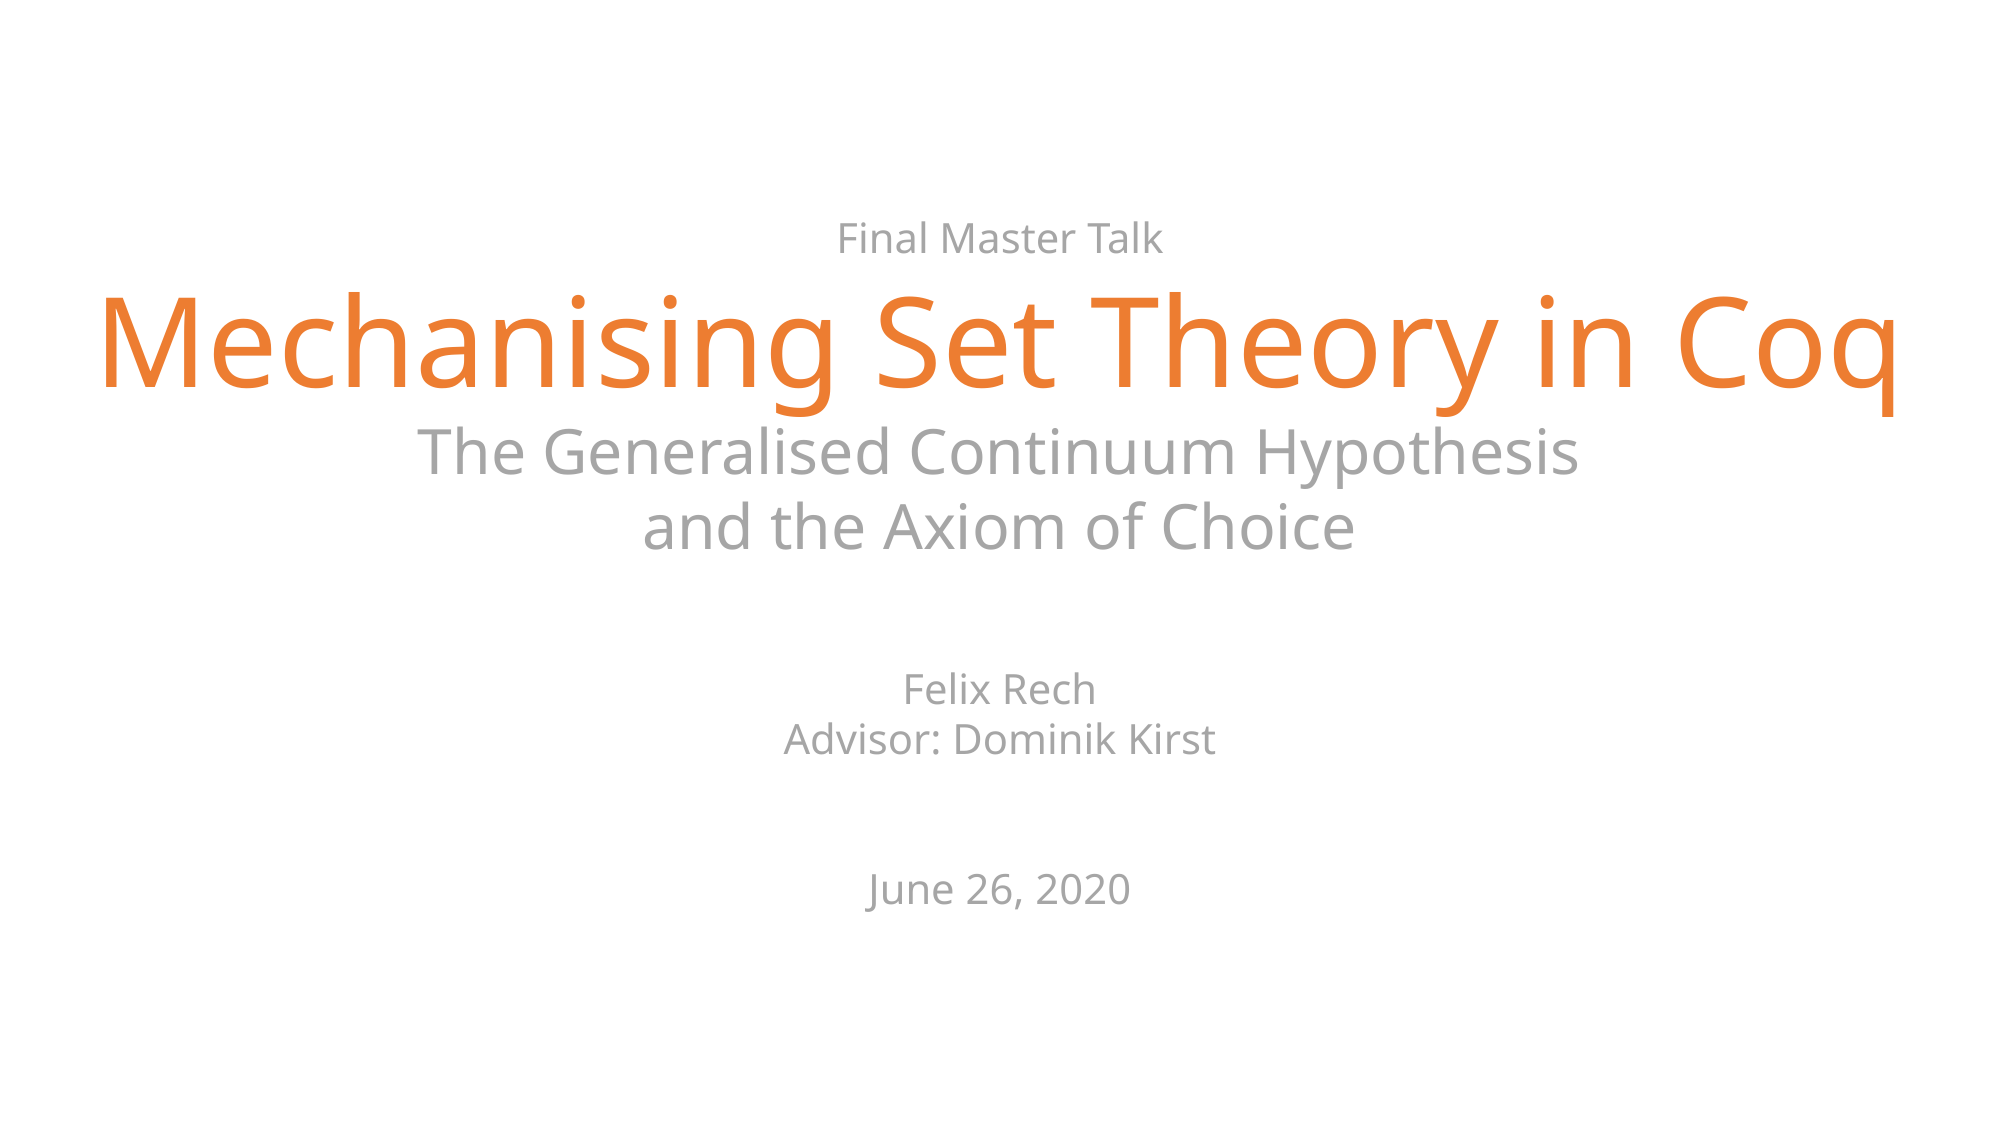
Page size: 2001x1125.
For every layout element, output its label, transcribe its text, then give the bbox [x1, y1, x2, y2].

title Final Master Talk Mechanising Set Theory in Coq The Generalised Continuum Hypothesis and the Axiom of Choice Felix Rech Advisor: Dominik Kirst June 26, 2020 [0, 0, 2000, 1125]
